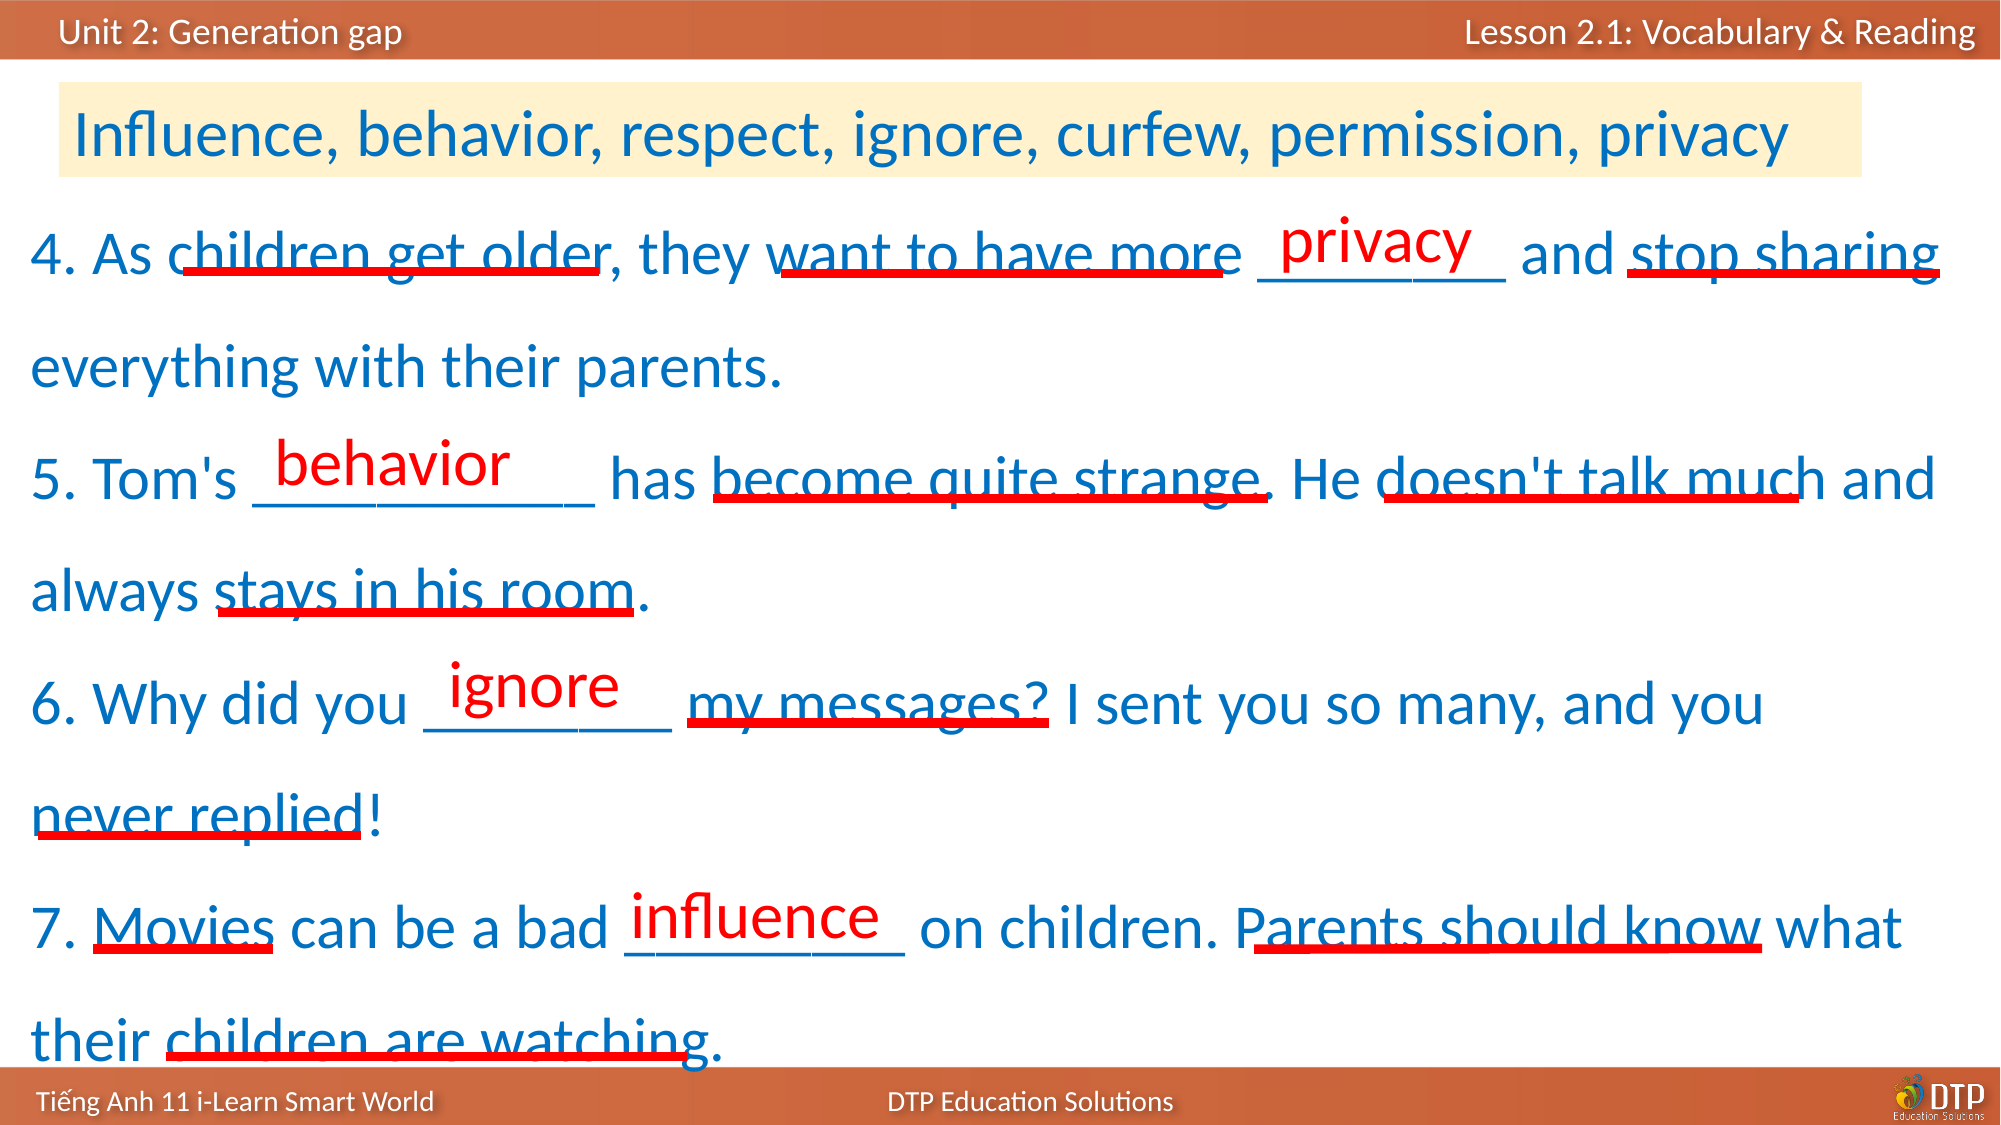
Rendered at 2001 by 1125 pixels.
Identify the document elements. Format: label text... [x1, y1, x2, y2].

text_box Influence, behavior, respect, ignore, curfew, permission, privacy [58, 82, 1862, 177]
picture [0, 0, 2001, 1125]
text_box influence [615, 864, 916, 960]
text_box privacy [1264, 188, 1535, 284]
text_box ignore [433, 633, 704, 729]
text_box behavior [259, 411, 573, 506]
text_box 4. As children get older, they want to have more ________ and stop sharing everything with their parents. 5. Tom's ___________ has become quite strange. He doesn't talk much and always stays in his room. 6. Why did you ________ my messages? I sent you so many, and you never replied! 7. Movies can be a bad _________ on children. Parents should know what their children are watching. [15, 167, 2000, 1082]
